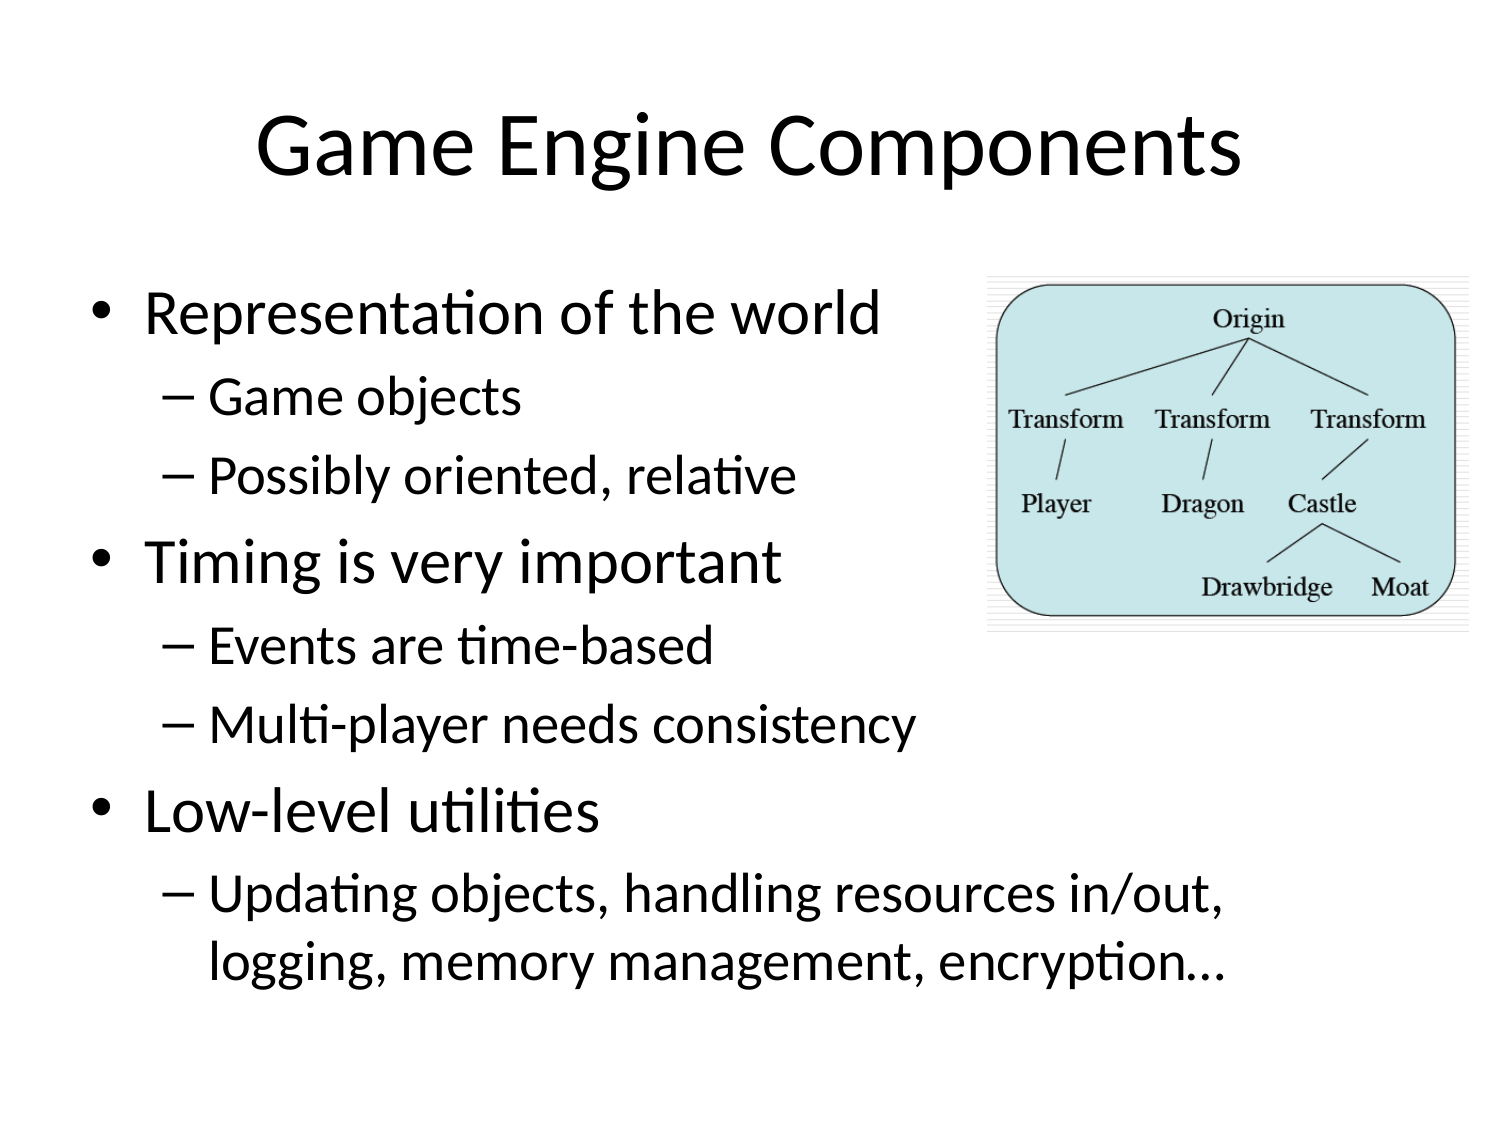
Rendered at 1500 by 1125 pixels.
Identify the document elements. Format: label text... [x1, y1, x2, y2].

title Game Engine Components [75, 45, 1425, 233]
picture [987, 274, 1469, 632]
list Representation of the world Game objects Possibly oriented, relative Timing is very important Events are time-based Multi-player needs consistency Low-level utilities Updating objects, handling resources in/out, logging, memory management, encryption… [75, 262, 1425, 1005]
